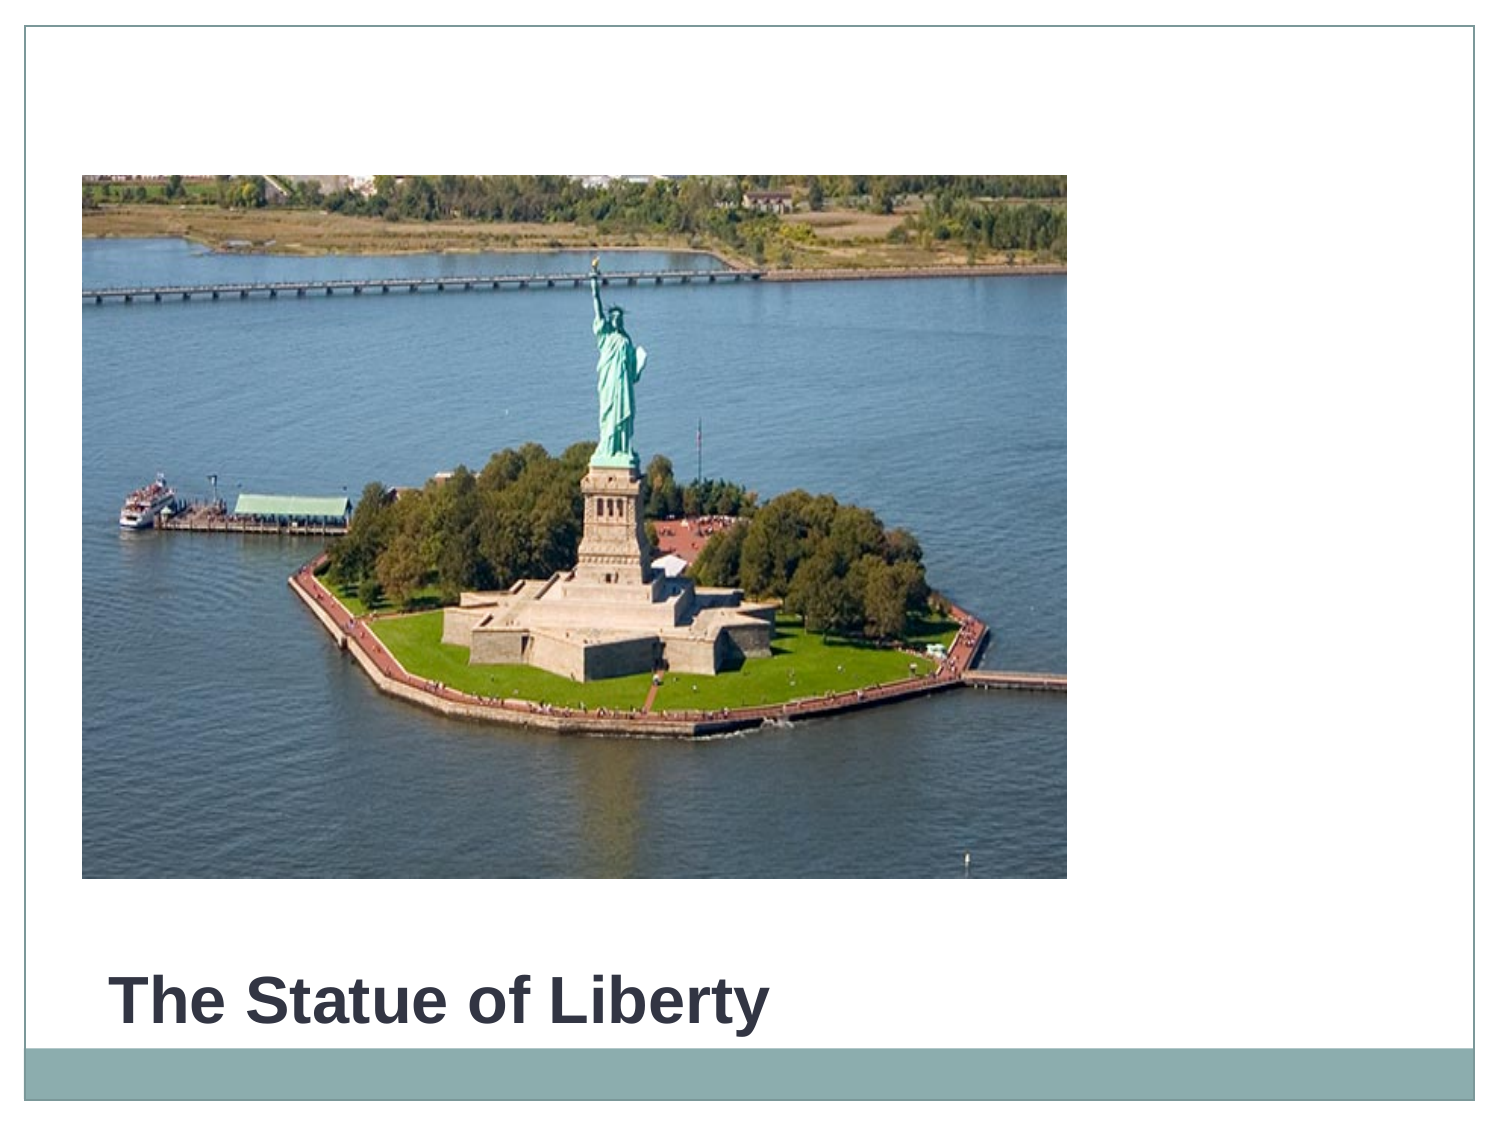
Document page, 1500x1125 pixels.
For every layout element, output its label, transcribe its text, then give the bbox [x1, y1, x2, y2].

text_box The Statue of Liberty [93, 949, 809, 1044]
picture [81, 175, 1067, 880]
